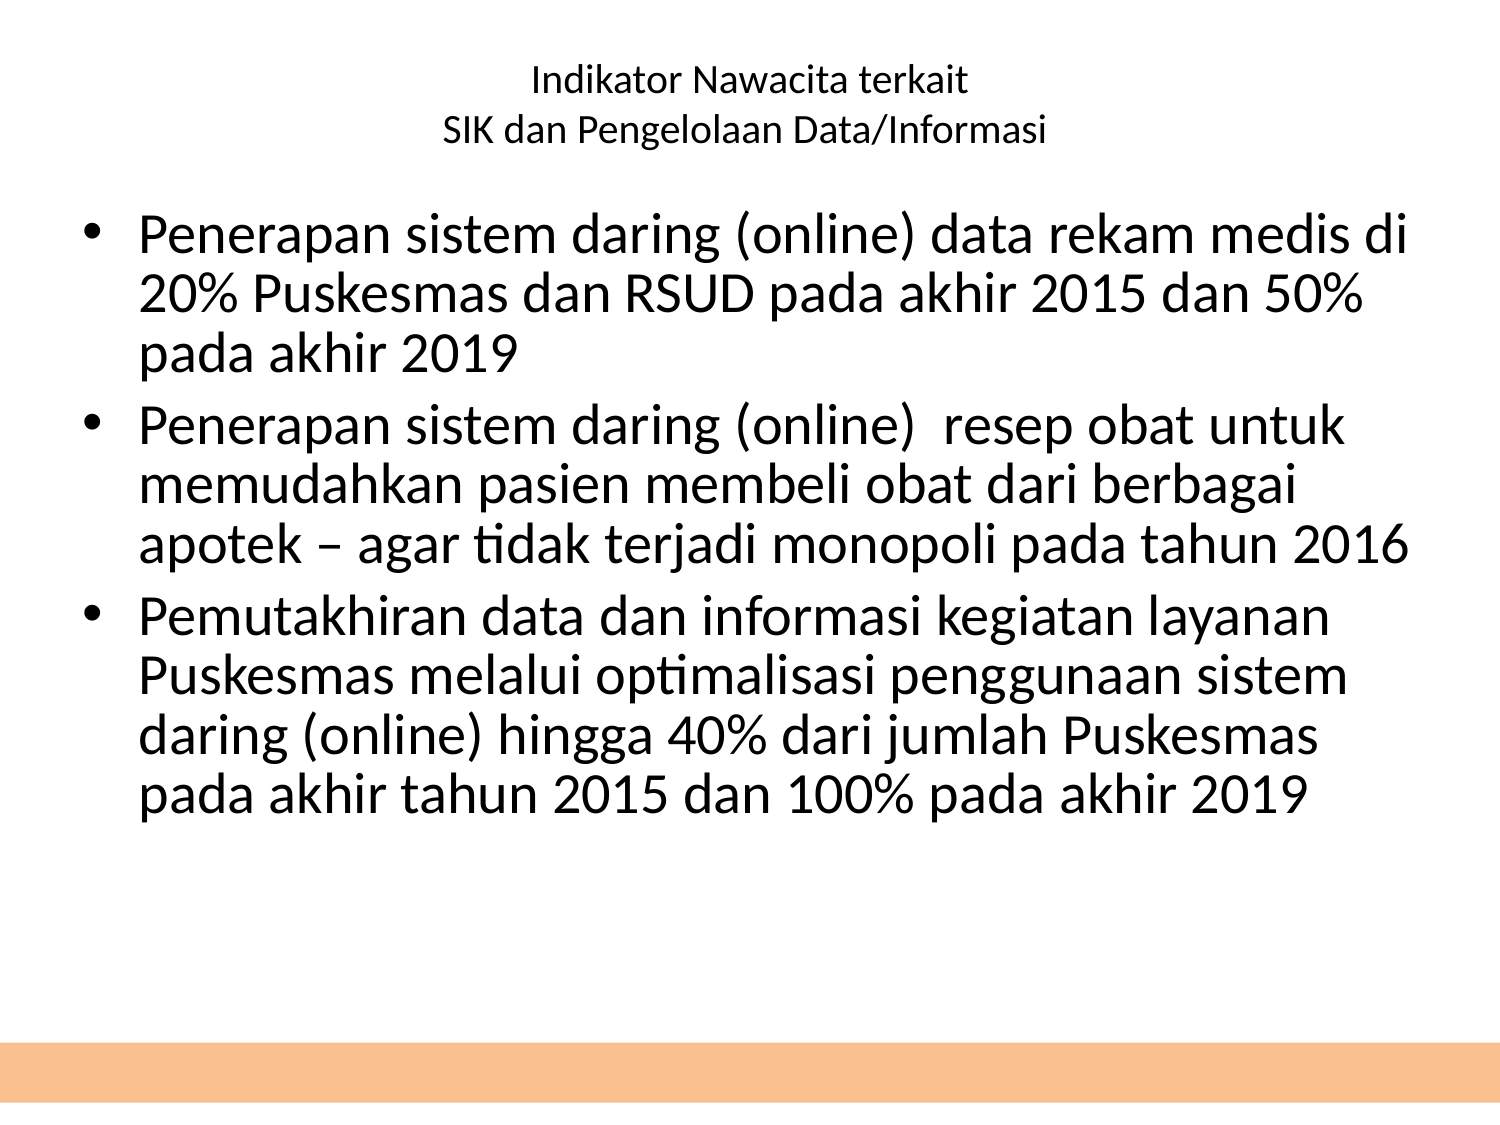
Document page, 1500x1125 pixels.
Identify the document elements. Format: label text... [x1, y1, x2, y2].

title Indikator Nawacita terkait SIK dan Pengelolaan Data/Informasi [74, 44, 1426, 160]
list Penerapan sistem daring (online) data rekam medis di 20% Puskesmas dan RSUD pada akhir 2015 dan 50% pada akhir 2019 Penerapan sistem daring (online) resep obat untuk memudahkan pasien membeli obat dari berbagai apotek – agar tidak terjadi monopoli pada tahun 2016 Pemutakhiran data dan informasi kegiatan layanan Puskesmas melalui optimalisasi penggunaan sistem daring (online) hingga 40% dari jumlah Puskesmas pada akhir tahun 2015 dan 100% pada akhir 2019 [74, 197, 1426, 1006]
